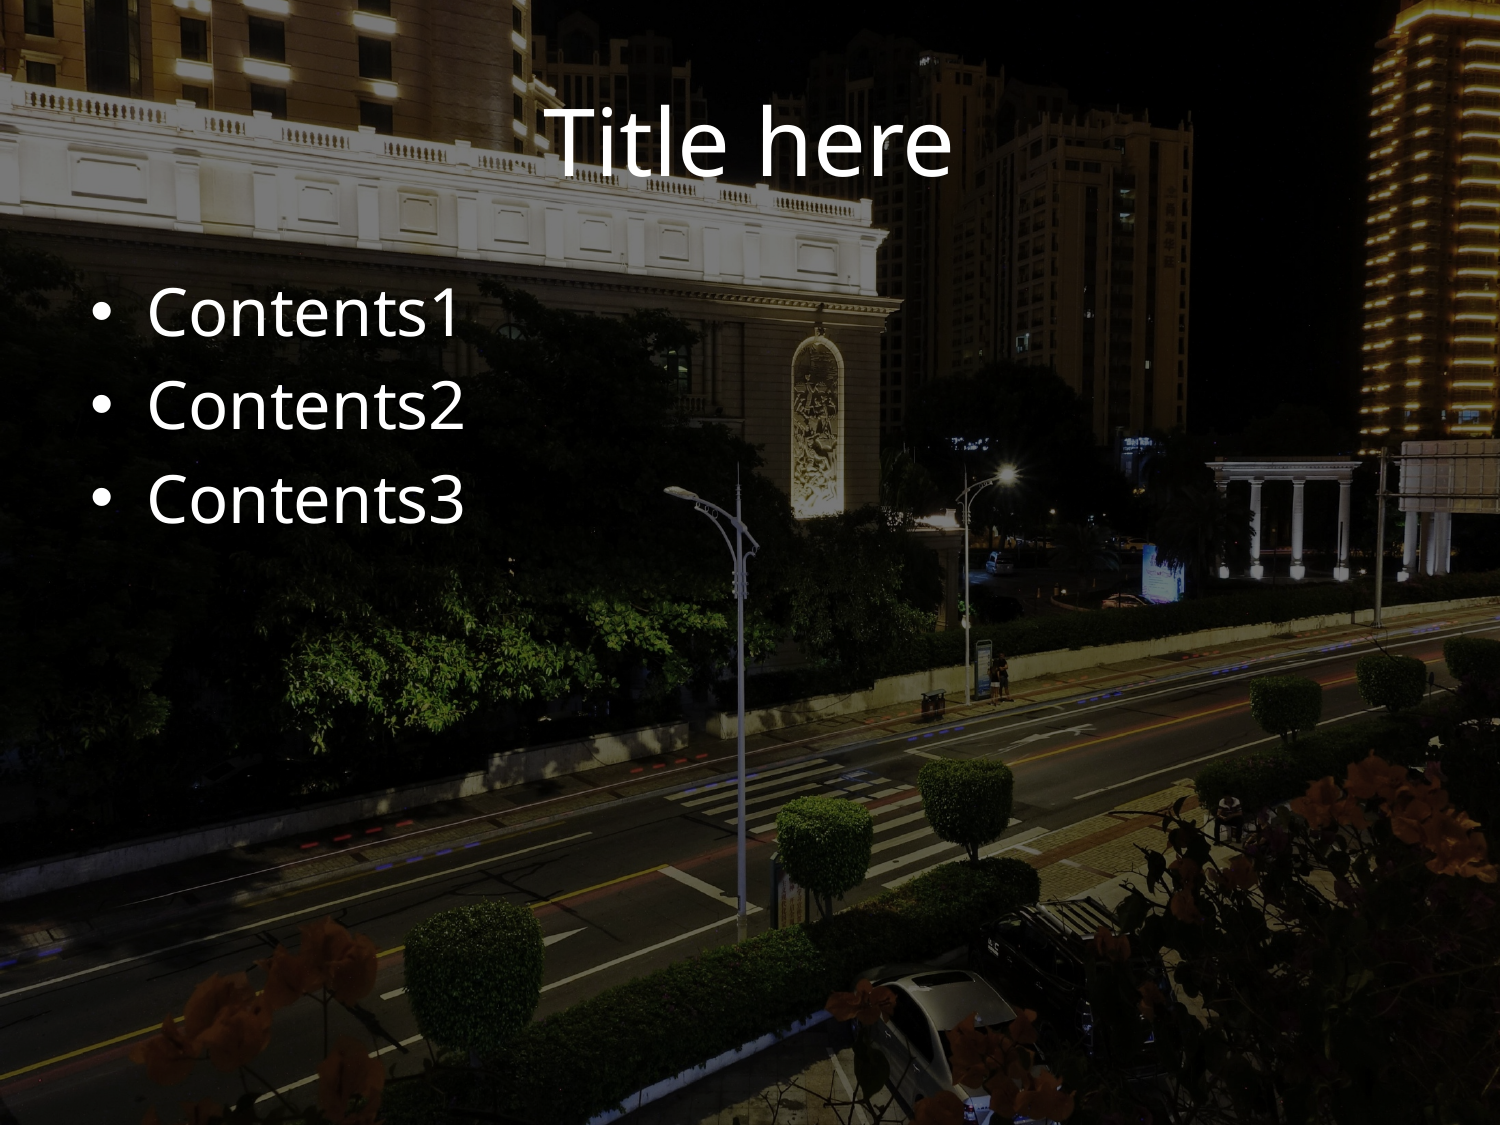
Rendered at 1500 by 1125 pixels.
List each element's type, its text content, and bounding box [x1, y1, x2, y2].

text_box [0, 0, 1500, 1125]
list Contents1 Contents2 Contents3 [75, 262, 1425, 1005]
title Title here [75, 45, 1425, 233]
